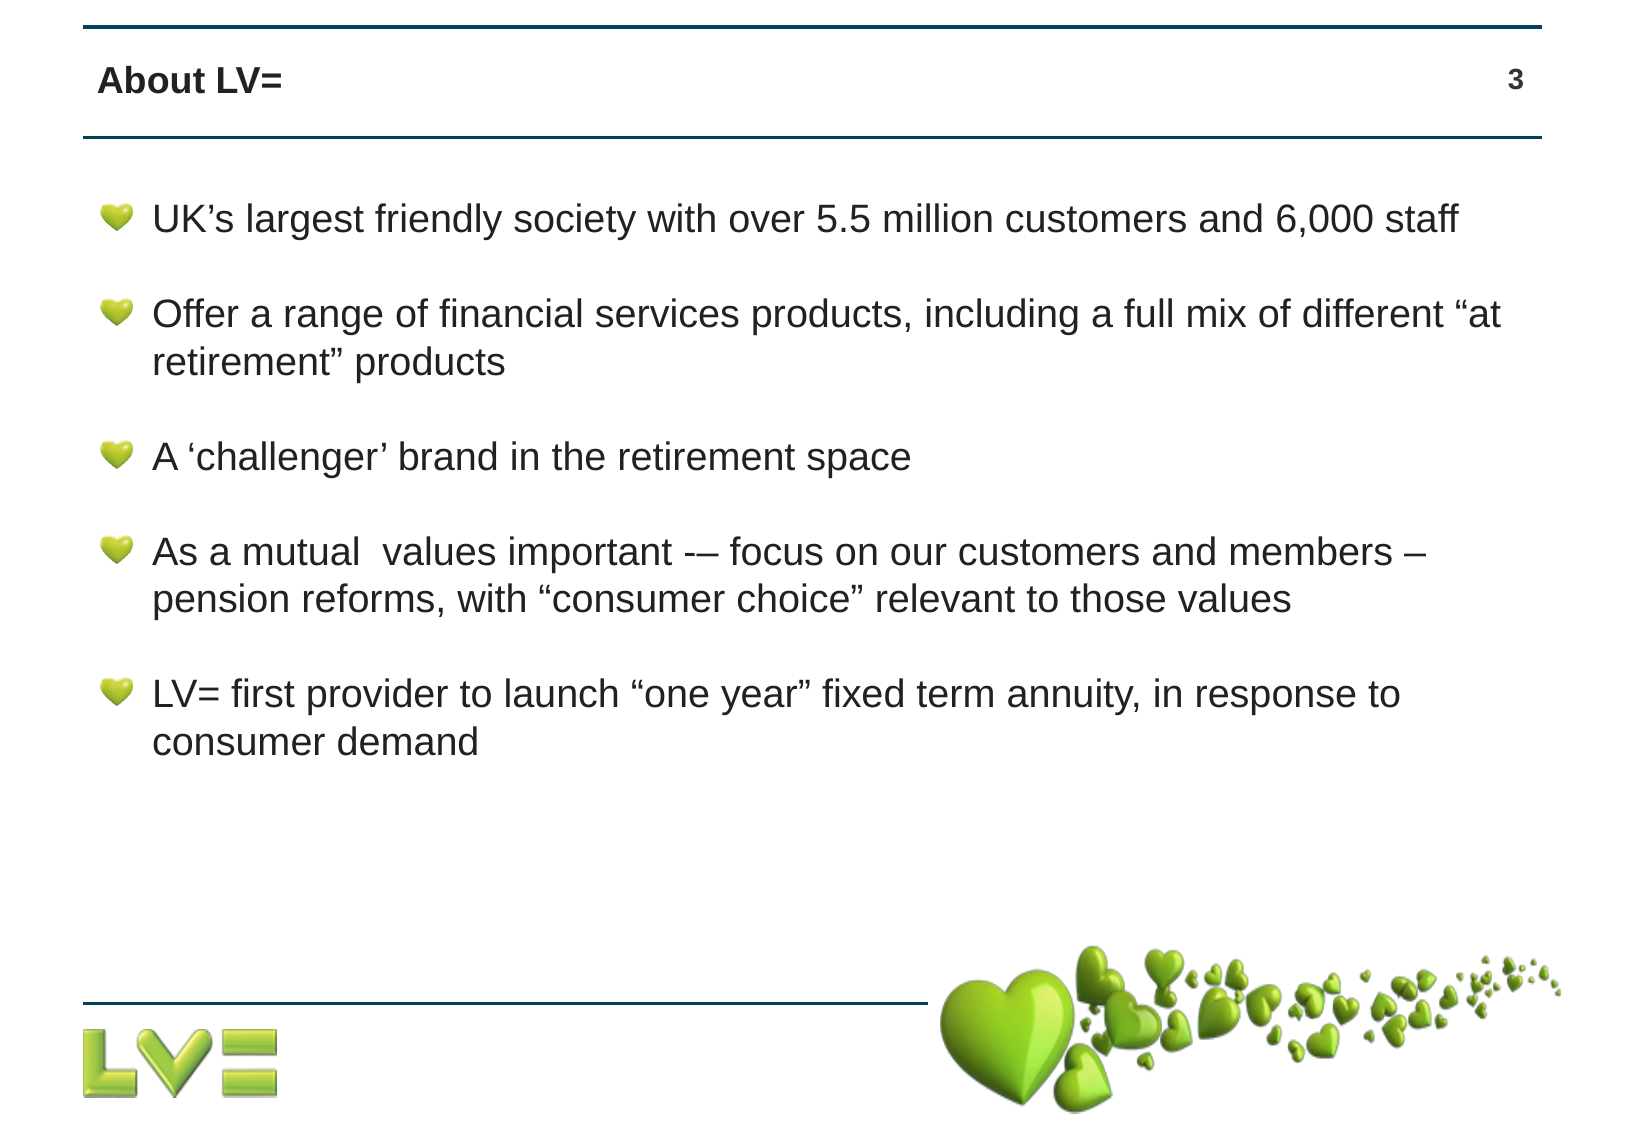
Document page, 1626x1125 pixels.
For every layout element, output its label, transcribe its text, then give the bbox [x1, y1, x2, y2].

picture [100, 535, 133, 564]
picture [100, 203, 133, 231]
text_box UK’s largest friendly society with over 5.5 million customers and 6,000 staff Offer a range of financial services products, including a full mix of different “at retirement” products A ‘challenger’ brand in the retirement space As a mutual values important -– focus on our customers and members – pension reforms, with “consumer choice” relevant to those values LV= first provider to launch “one year” fixed term annuity, in response to consumer demand [83, 184, 1526, 772]
picture [100, 440, 133, 469]
picture [83, 1029, 277, 1098]
picture [100, 677, 133, 706]
picture [100, 298, 133, 326]
text_box About LV= [83, 47, 1542, 110]
picture [940, 945, 1583, 1114]
slide_number 3 [1375, 54, 1542, 102]
